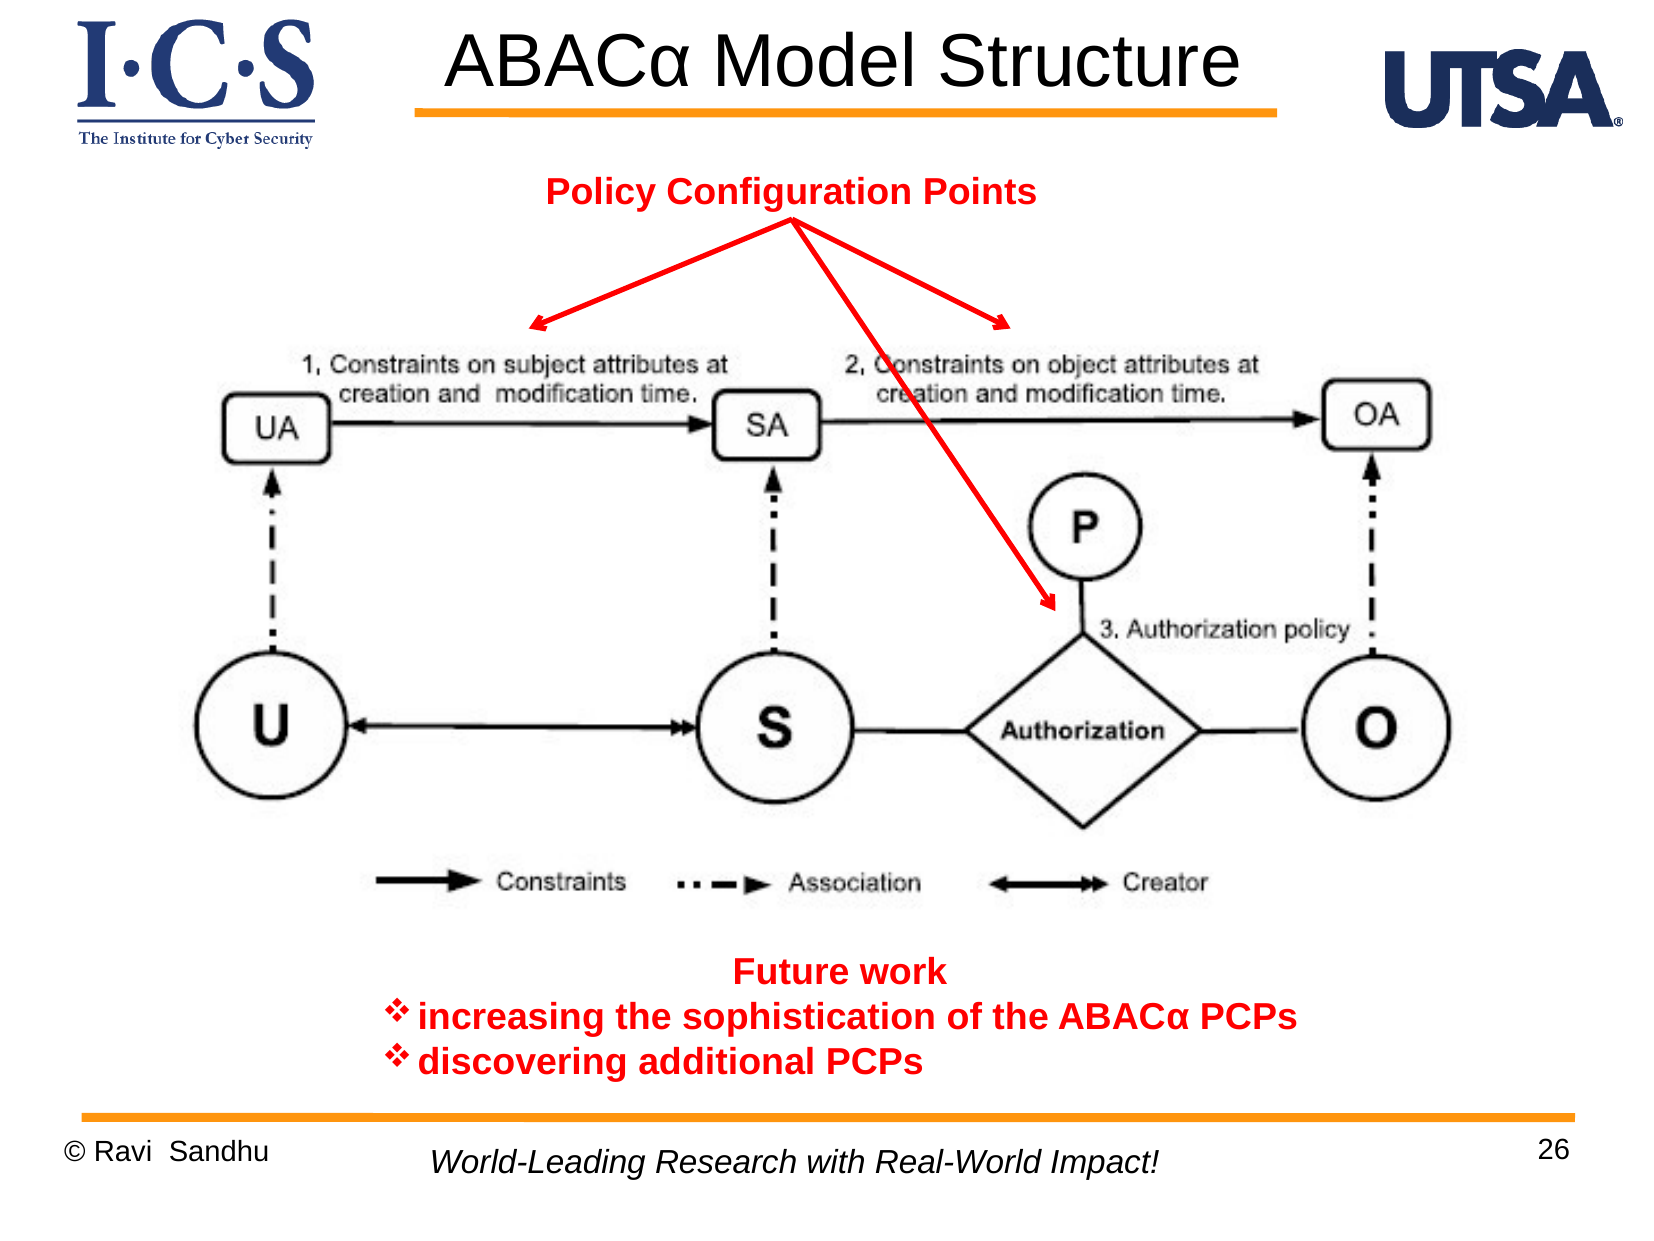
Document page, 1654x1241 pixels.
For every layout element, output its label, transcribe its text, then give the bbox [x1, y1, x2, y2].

picture [125, 328, 1549, 916]
picture [73, 0, 317, 151]
text_box 26 [1185, 1129, 1571, 1215]
picture [1385, 49, 1623, 128]
text_box Future work increasing the sophistication of the ABACα PCPs discovering additional PCPs [331, 939, 1313, 1135]
text_box Policy Configuration Points [530, 159, 1054, 219]
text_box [791, 219, 1056, 612]
text_box © Ravi Sandhu [64, 1132, 450, 1218]
text_box ABACα Model Structure [360, 0, 1326, 113]
text_box World-Leading Research with Real-World Impact! [450, 1135, 1176, 1188]
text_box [528, 219, 789, 329]
